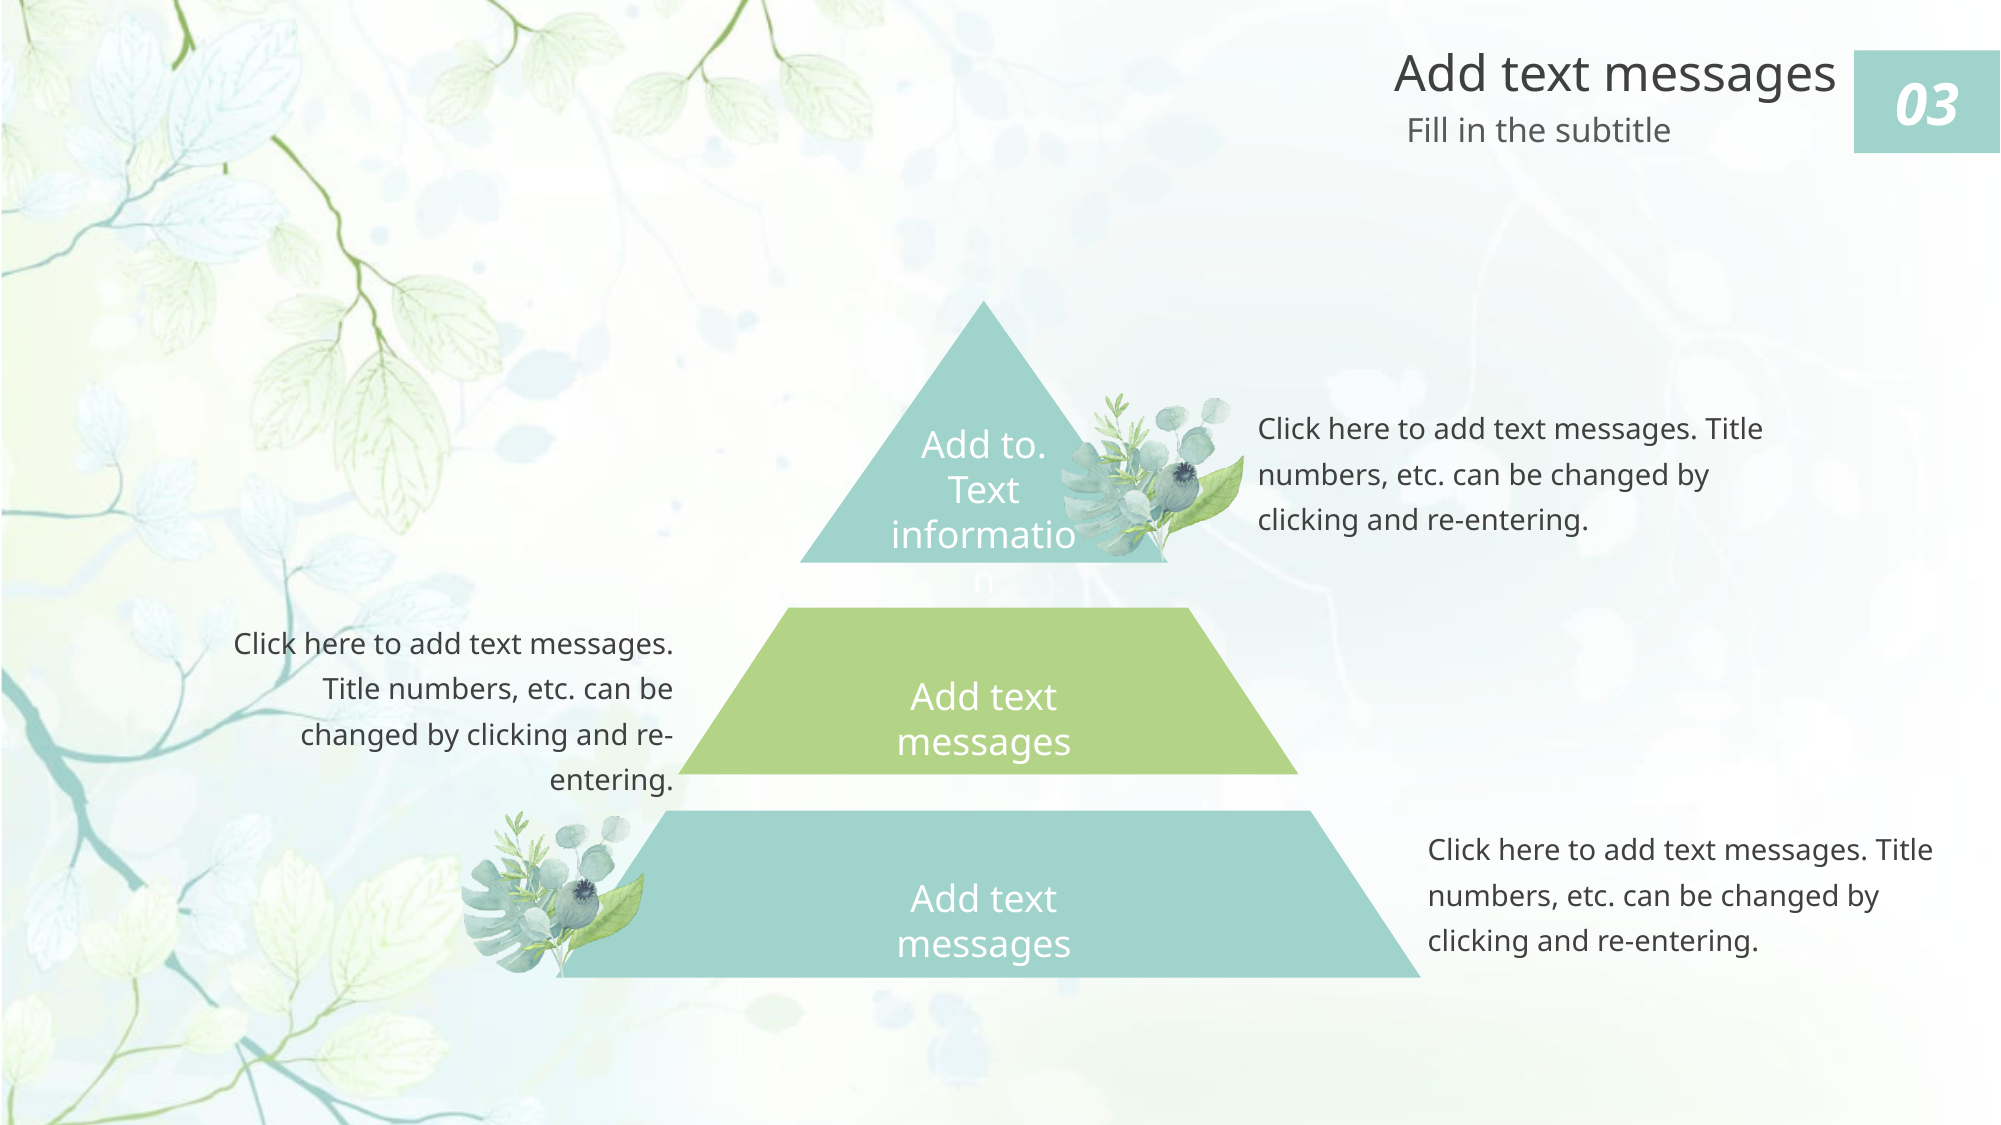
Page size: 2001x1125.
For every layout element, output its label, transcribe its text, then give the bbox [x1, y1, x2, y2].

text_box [509, 589, 763, 661]
text_box Fill in the subtitle [1563, 101, 1843, 157]
picture [1, 0, 1999, 1125]
text_box Click here to add text messages. Title numbers, etc. can be changed by clicking and re-entering. [187, 607, 437, 804]
text_box Click here to add text messages. Title numbers, etc. can be changed by clicking and re-entering. [1563, 392, 1811, 544]
text_box 03 [1853, 49, 2000, 154]
text_box Click here to add text messages. Title numbers, etc. can be changed by clicking and re-entering. [1563, 813, 1981, 965]
text_box Add text messages [1563, 34, 1853, 110]
